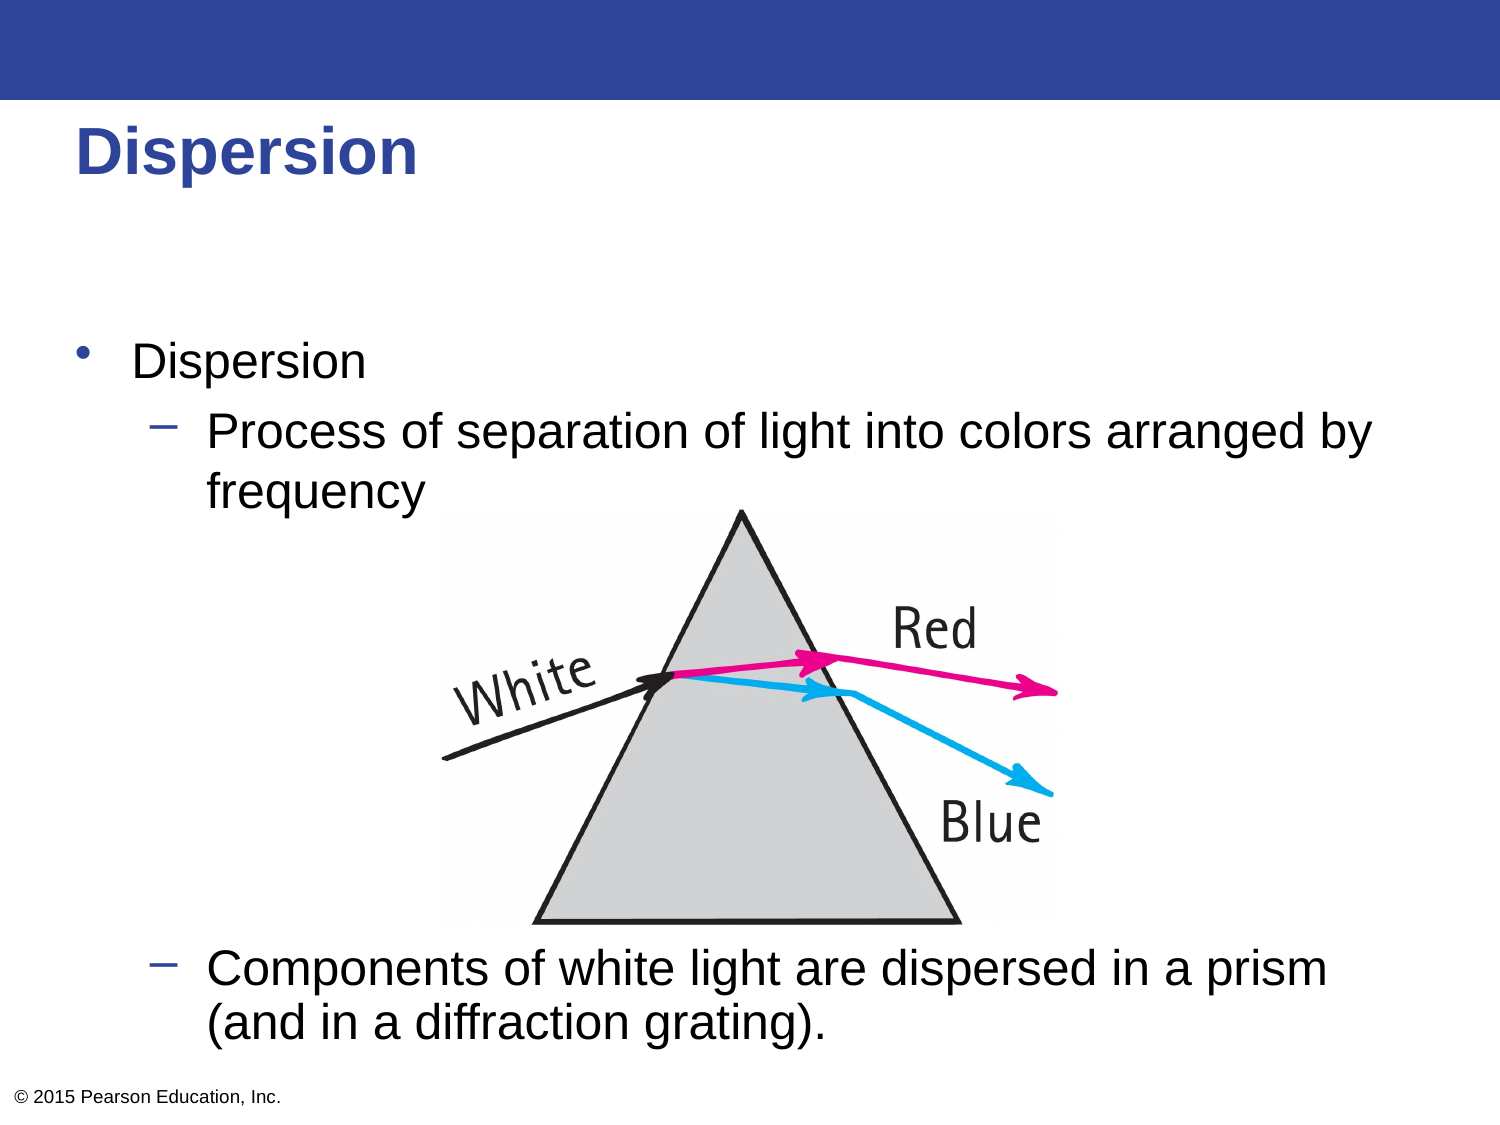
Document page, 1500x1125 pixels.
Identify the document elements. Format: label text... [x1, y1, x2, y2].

footer © 2015 Pearson Education, Inc. [14, 1084, 900, 1115]
picture [436, 505, 1062, 927]
title Dispersion [0, 100, 1500, 196]
list Dispersion Process of separation of light into colors arranged by frequency Components of white light are dispersed in a prism (and in a diffraction grating). [59, 321, 1410, 1085]
